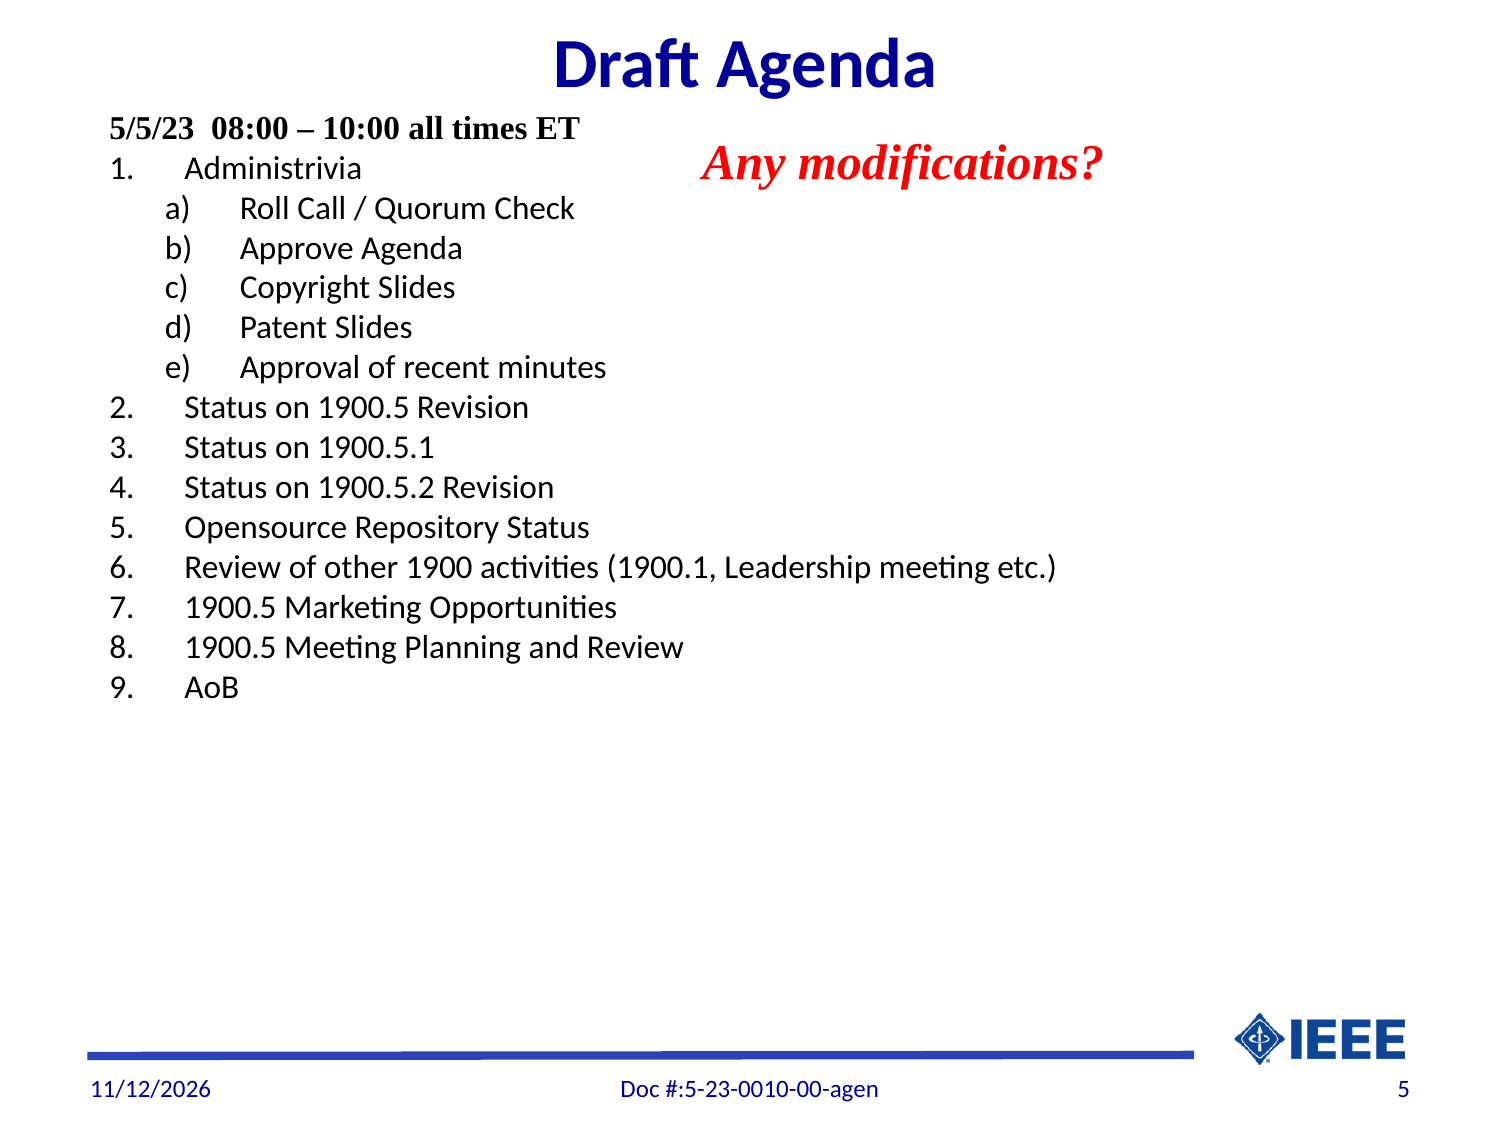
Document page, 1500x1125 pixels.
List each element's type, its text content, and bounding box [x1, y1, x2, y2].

text_box 5/5/23 08:00 – 10:00 all times ET Administrivia Roll Call / Quorum Check Approve Agenda Copyright Slides Patent Slides Approval of recent minutes Status on 1900.5 Revision Status on 1900.5.1 Status on 1900.5.2 Revision Opensource Repository Status Review of other 1900 activities (1900.1, Leadership meeting etc.) 1900.5 Marketing Opportunities 1900.5 Meeting Planning and Review AoB [75, 98, 1475, 753]
picture [1231, 1011, 1406, 1057]
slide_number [75, 1057, 425, 1118]
title Draft Agenda [99, 8, 1375, 98]
text_box Any modifications? [687, 121, 1425, 197]
slide_number 5 [1074, 1057, 1425, 1118]
footer Doc #:5-23-0010-00-agen [512, 1057, 988, 1118]
